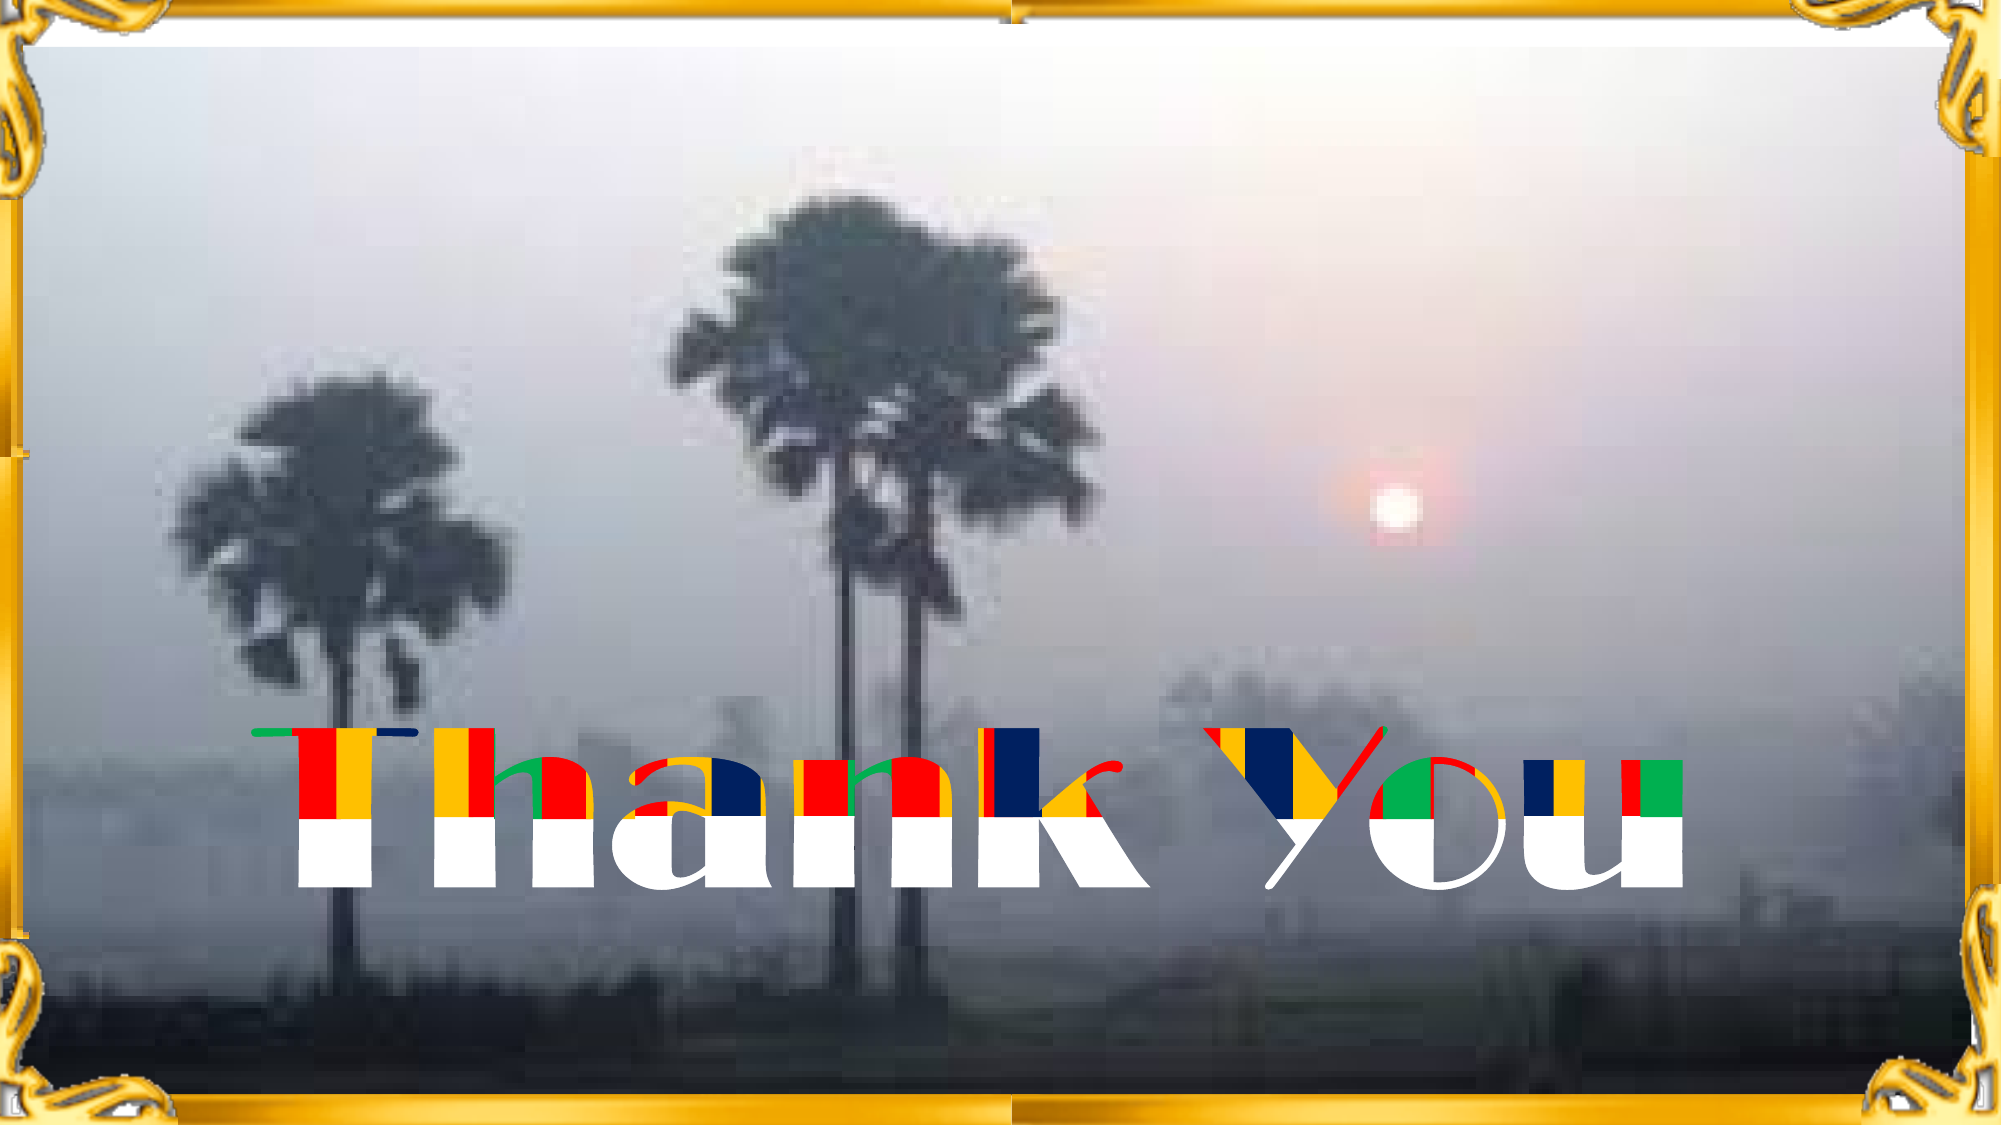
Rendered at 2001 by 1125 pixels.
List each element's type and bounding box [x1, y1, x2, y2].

text_box [0, 0, 2000, 1125]
